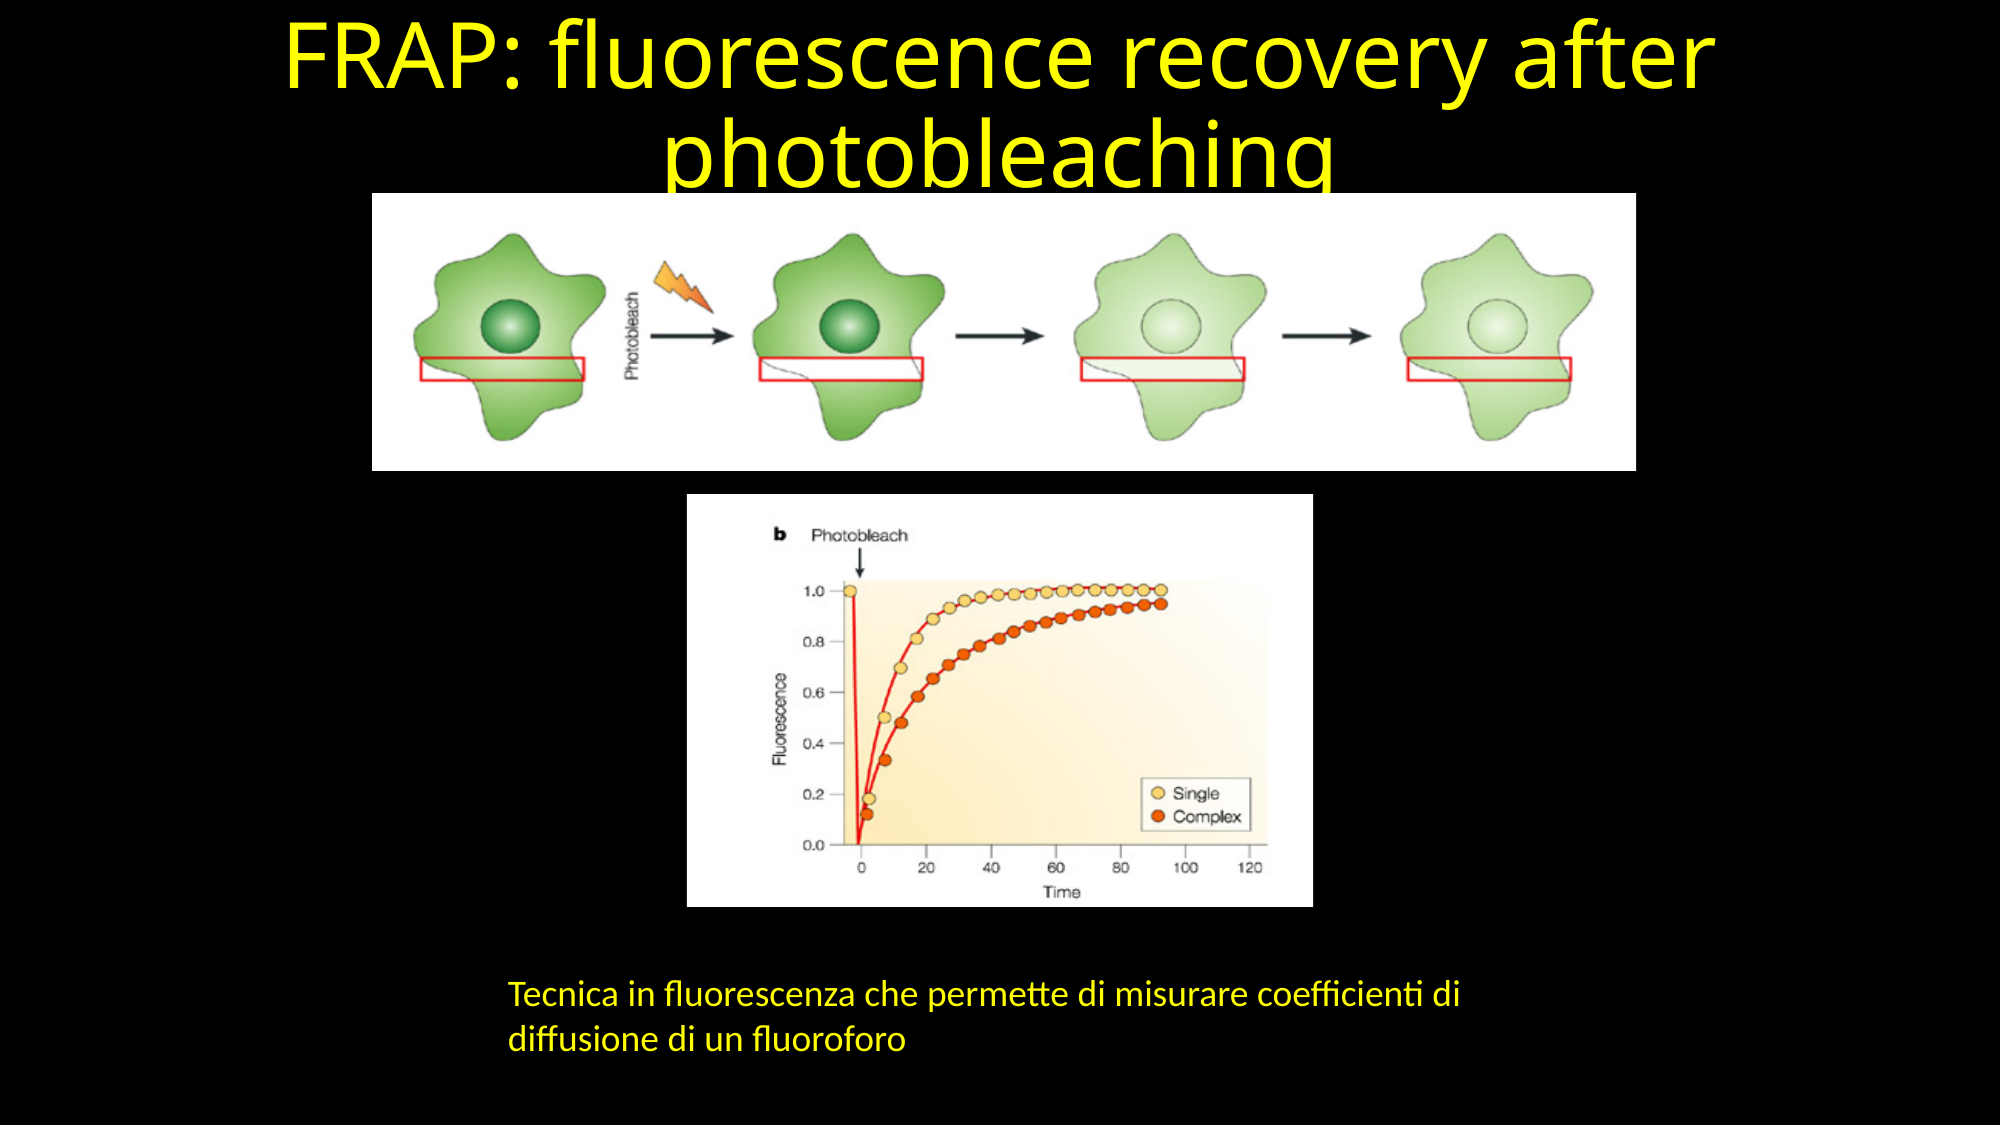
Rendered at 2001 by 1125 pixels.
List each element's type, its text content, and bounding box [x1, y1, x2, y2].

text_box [372, 193, 1637, 907]
title FRAP: fluorescence recovery after photobleaching [0, 0, 2000, 218]
text_box Tecnica in fluorescenza che permette di misurare coefficienti di diffusione di un fluoroforo [493, 962, 1507, 1067]
